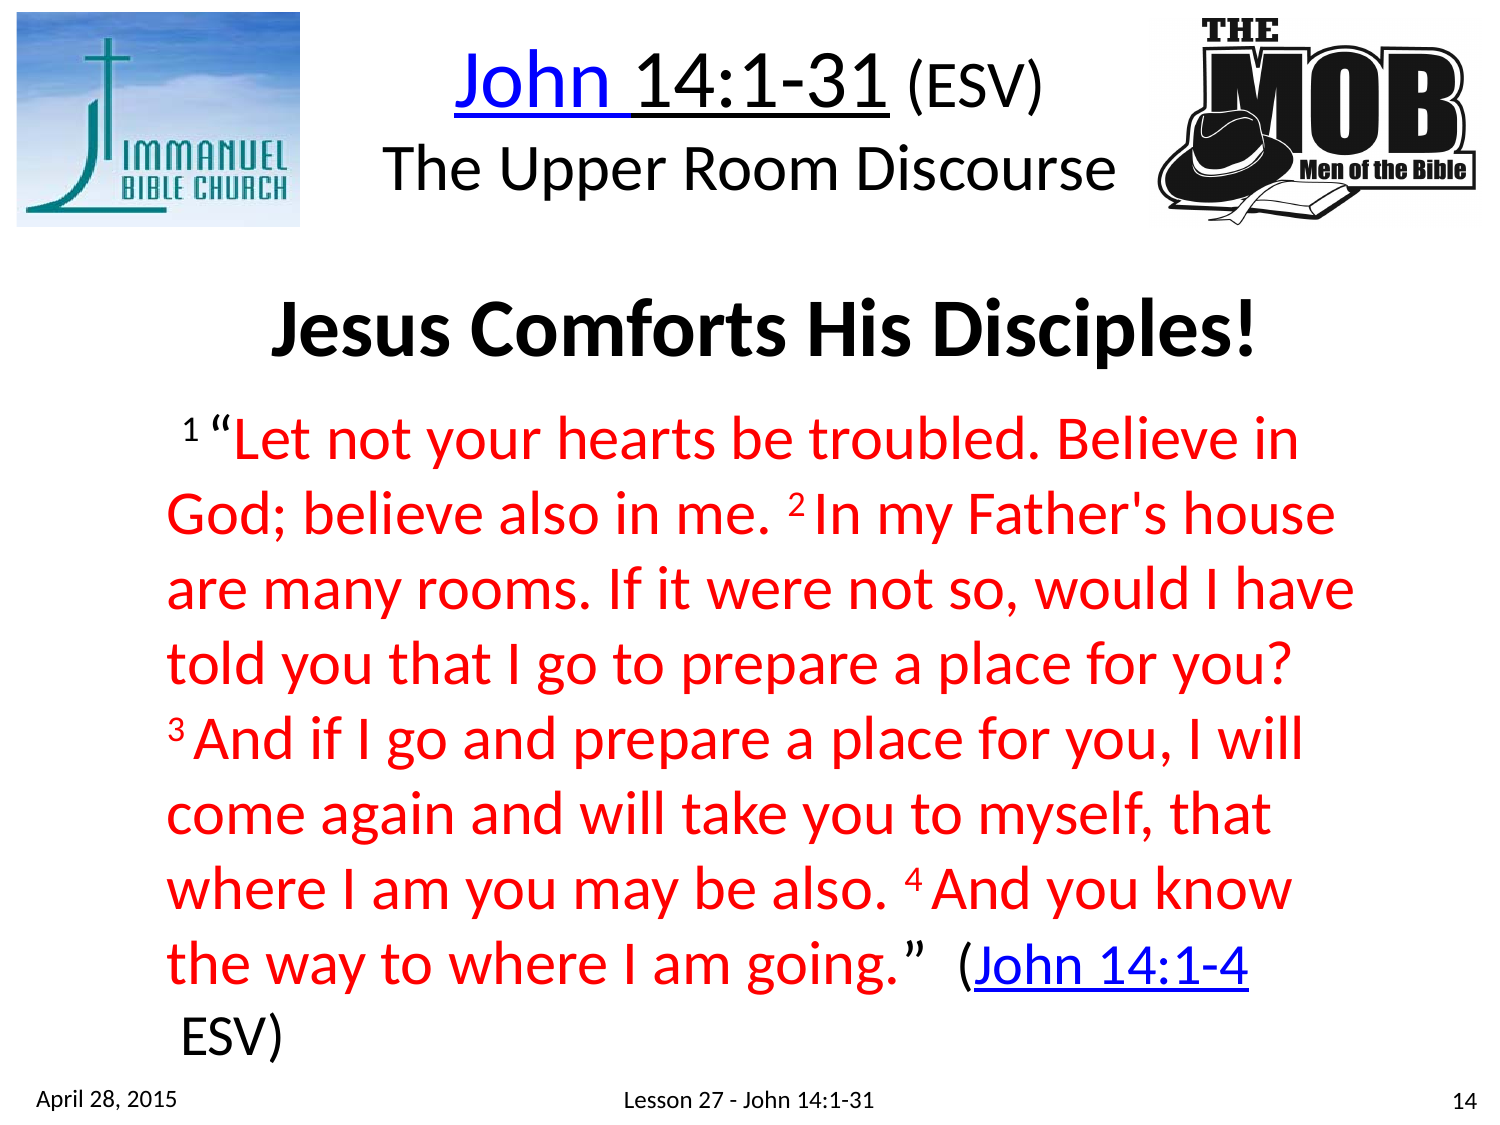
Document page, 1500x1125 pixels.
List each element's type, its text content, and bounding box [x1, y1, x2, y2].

picture [1149, 18, 1482, 228]
footer Lesson 27 - John 14:1-31 [230, 1068, 1269, 1125]
picture [16, 12, 300, 227]
text_box Jesus Comforts His Disciples! 1 “Let not your hearts be troubled. Believe in God; believe also in me. 2 In my Father's house are many rooms. If it were not so, would I have told you that I go to prepare a place for you? 3 And if I go and prepare a place for you, I will come again and will take you to myself, that where I am you may be also. 4 And you know the way to where I am going.” (John 14:1-4 ESV) [152, 265, 1380, 1005]
text_box John 14:1-31 (ESV) The Upper Room Discourse [312, 16, 1188, 212]
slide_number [21, 1067, 279, 1125]
slide_number 14 [1379, 1069, 1493, 1125]
